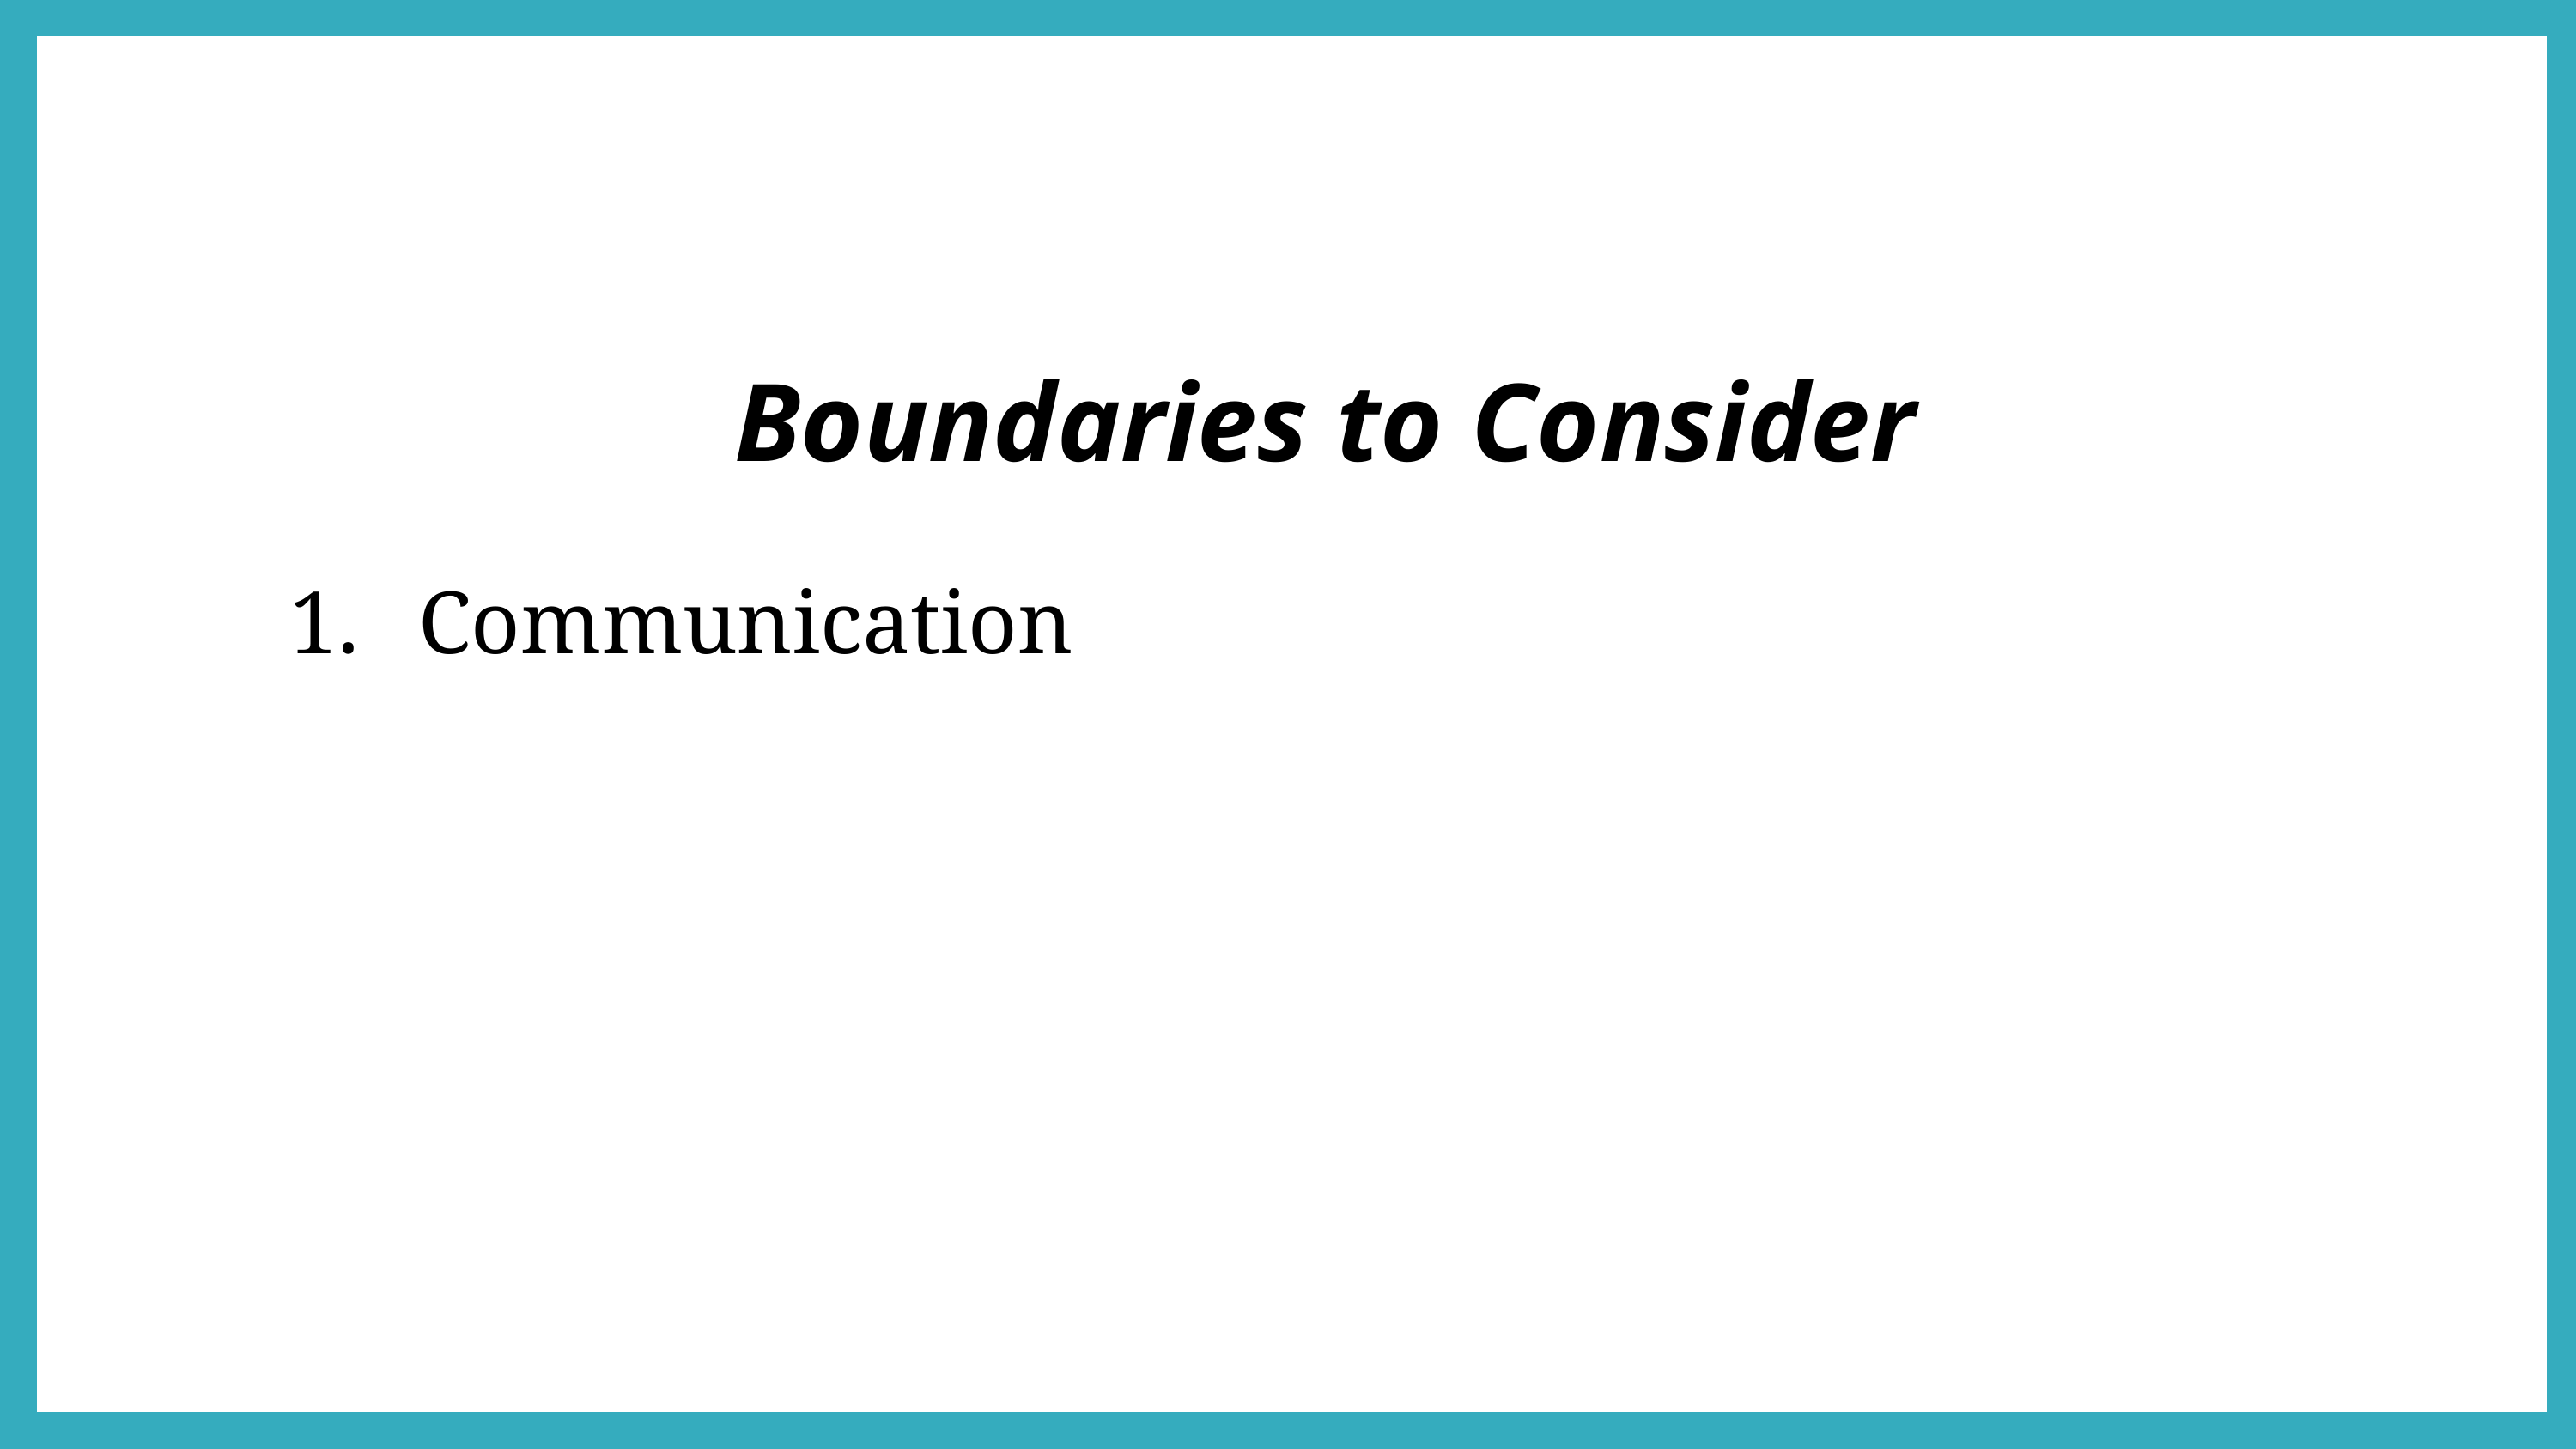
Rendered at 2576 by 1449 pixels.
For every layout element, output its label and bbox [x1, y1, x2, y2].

text_box [36, 36, 2548, 1413]
